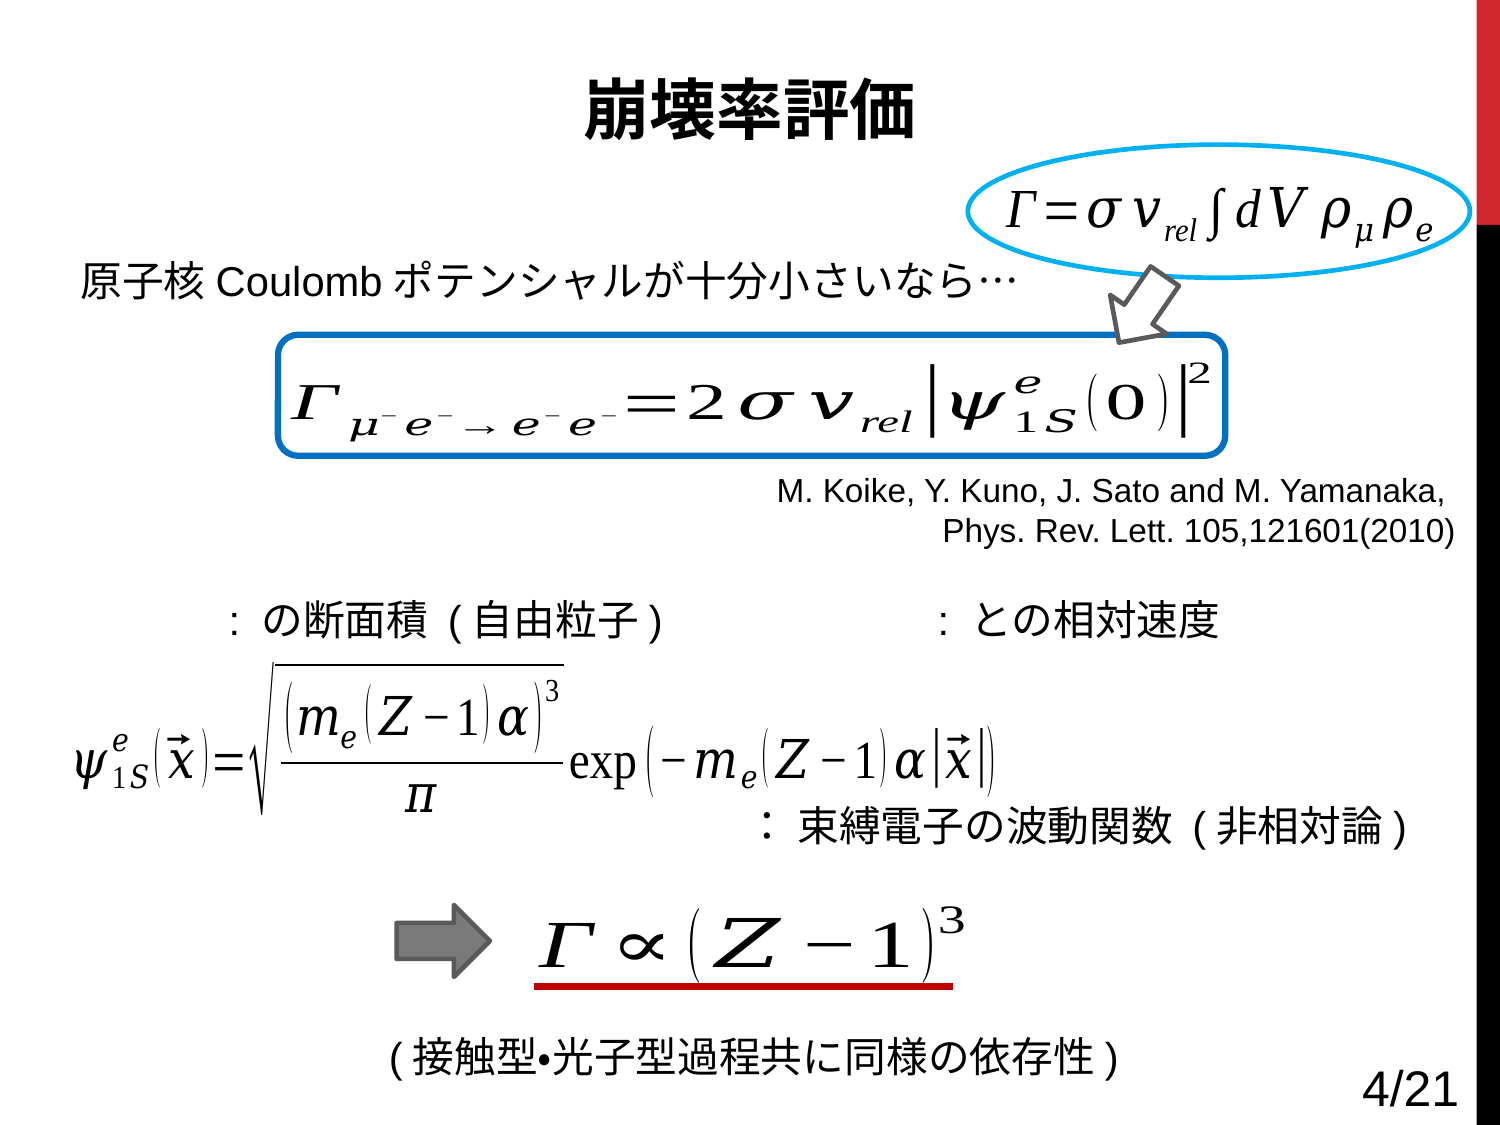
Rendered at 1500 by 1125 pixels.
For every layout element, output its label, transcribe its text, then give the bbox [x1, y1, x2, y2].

text_box [1107, 264, 1182, 345]
text_box M. Koike, Y. Kuno, J. Sato and M. Yamanaka, Phys. Rev. Lett. 105,121601(2010) [761, 462, 1471, 557]
text_box 原子核Coulombポテンシャルが十分小さいなら… [65, 247, 1034, 313]
text_box 4/21 [1346, 1049, 1474, 1124]
text_box [965, 142, 1473, 281]
text_box [275, 332, 1228, 459]
text_box 崩壊率評価 [568, 60, 932, 156]
text_box [394, 902, 493, 980]
